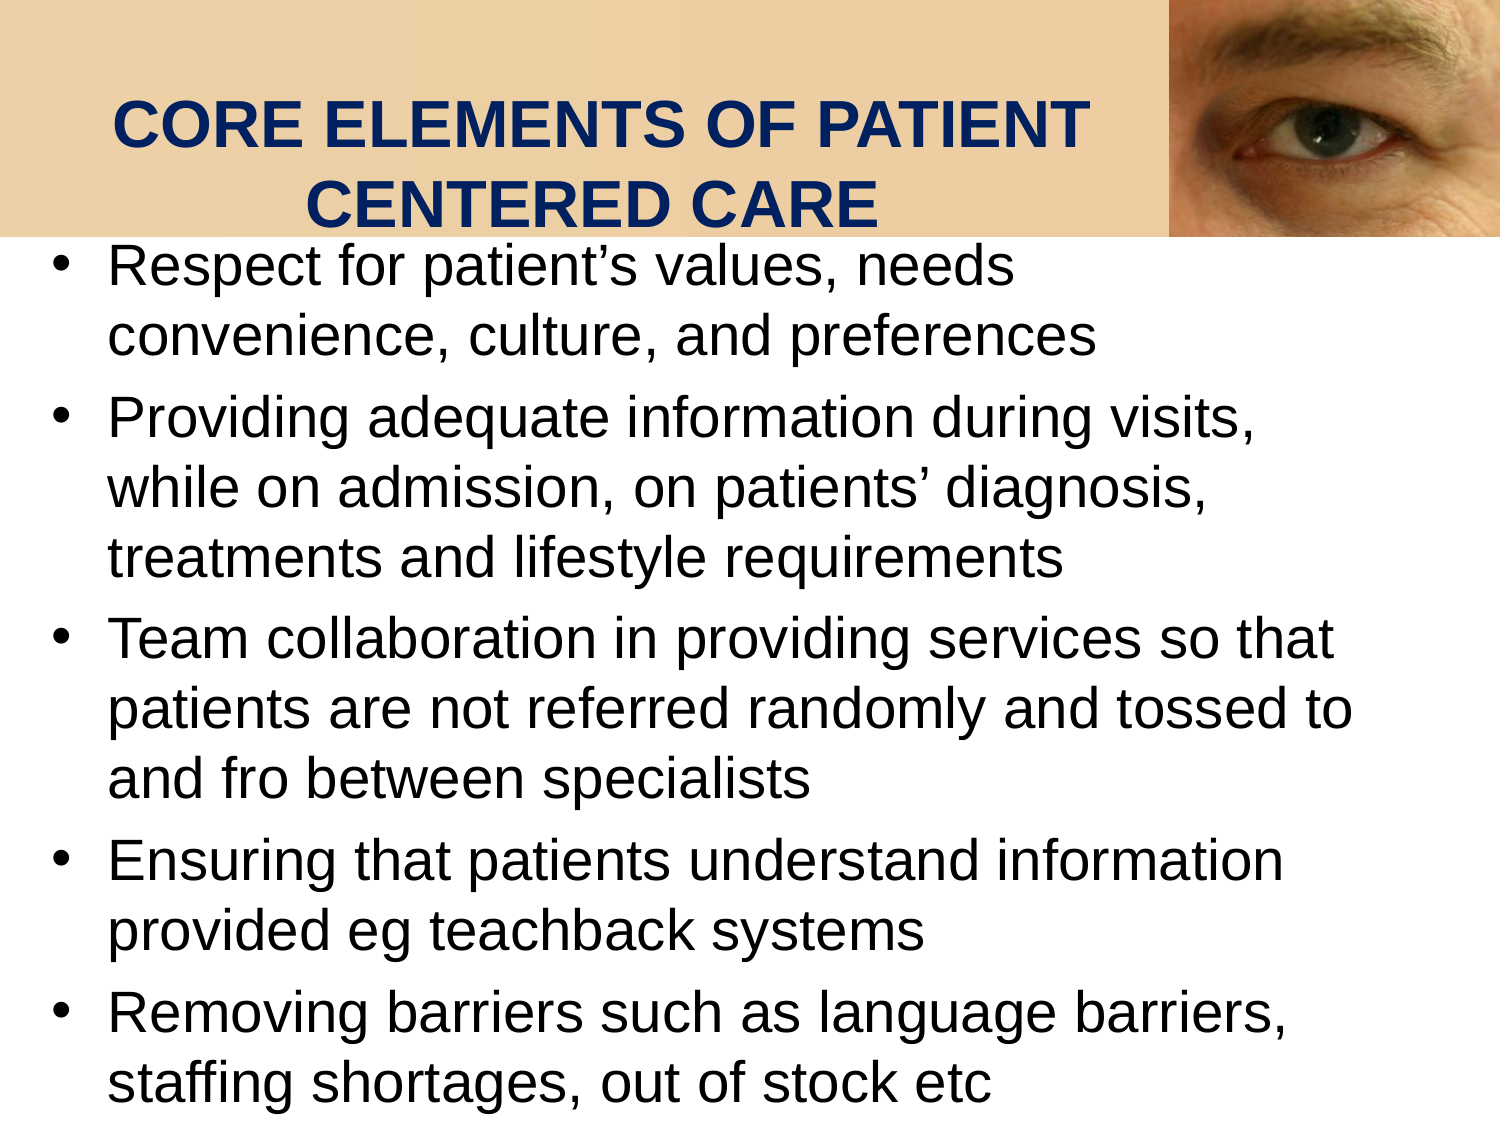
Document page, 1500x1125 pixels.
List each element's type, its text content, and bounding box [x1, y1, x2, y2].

list Respect for patient’s values, needs convenience, culture, and preferences Providing adequate information during visits, while on admission, on patients’ diagnosis, treatments and lifestyle requirements Team collaboration in providing services so that patients are not referred randomly and tossed to and fro between specialists Ensuring that patients understand information provided eg teachback systems Removing barriers such as language barriers, staffing shortages, out of stock etc [36, 219, 1387, 963]
picture [1169, 0, 1500, 237]
title CORE ELEMENTS OF PATIENT CENTERED CARE [41, 45, 1164, 197]
